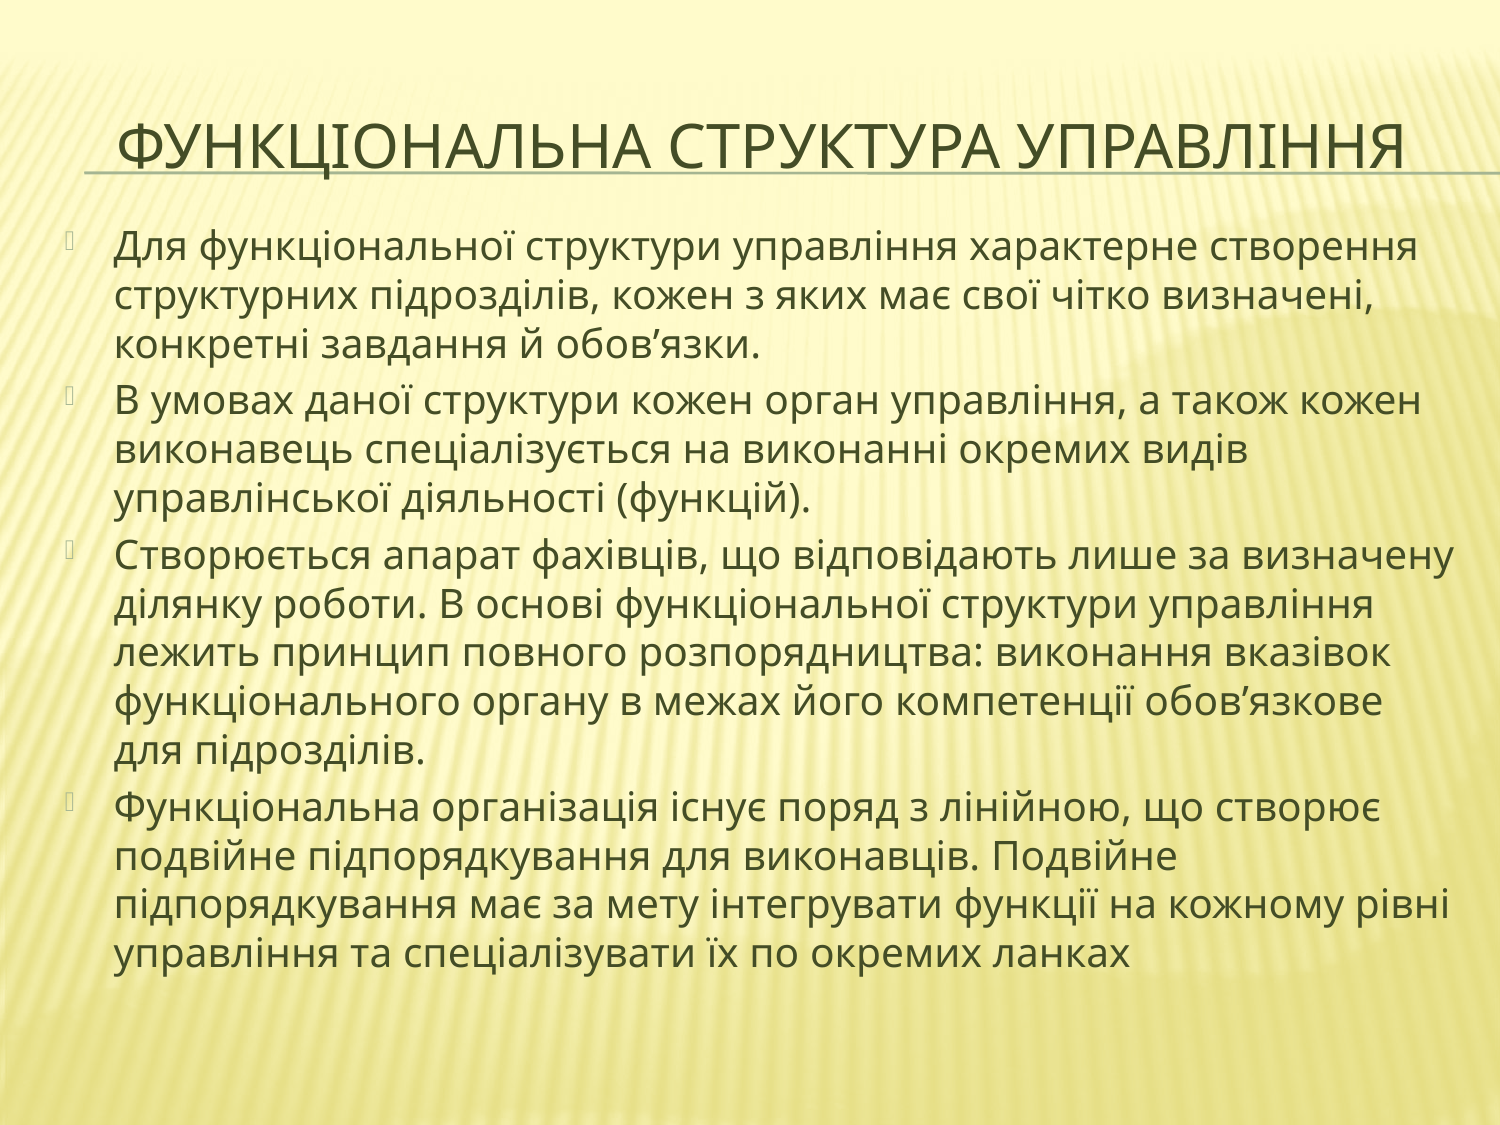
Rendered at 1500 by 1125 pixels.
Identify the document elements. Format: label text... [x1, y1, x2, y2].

title Функціональна структура управління [50, 75, 1475, 212]
list Для функціональної структури управління характерне створення структурних підрозділів, кожен з яких має свої чітко визначені, конкретні завдання й обов’язки. В умовах даної структури кожен орган управління, а також кожен виконавець спеціалізується на виконанні окремих видів управлінської діяльності (функцій). Створюється апарат фахівців, що відповідають лише за визначену ділянку роботи. В основі функціональної структури управління лежить принцип повного розпорядництва: виконання вказівок функціонального органу в межах його компетенції обов’язкове для підрозділів. Функціональна організація існує поряд з лінійною, що створює подвійне підпорядкування для виконавців. Подвійне підпорядкування має за мету інтегрувати функції на кожному рівні управління та спеціалізувати їх по окремих ланках [50, 212, 1475, 998]
